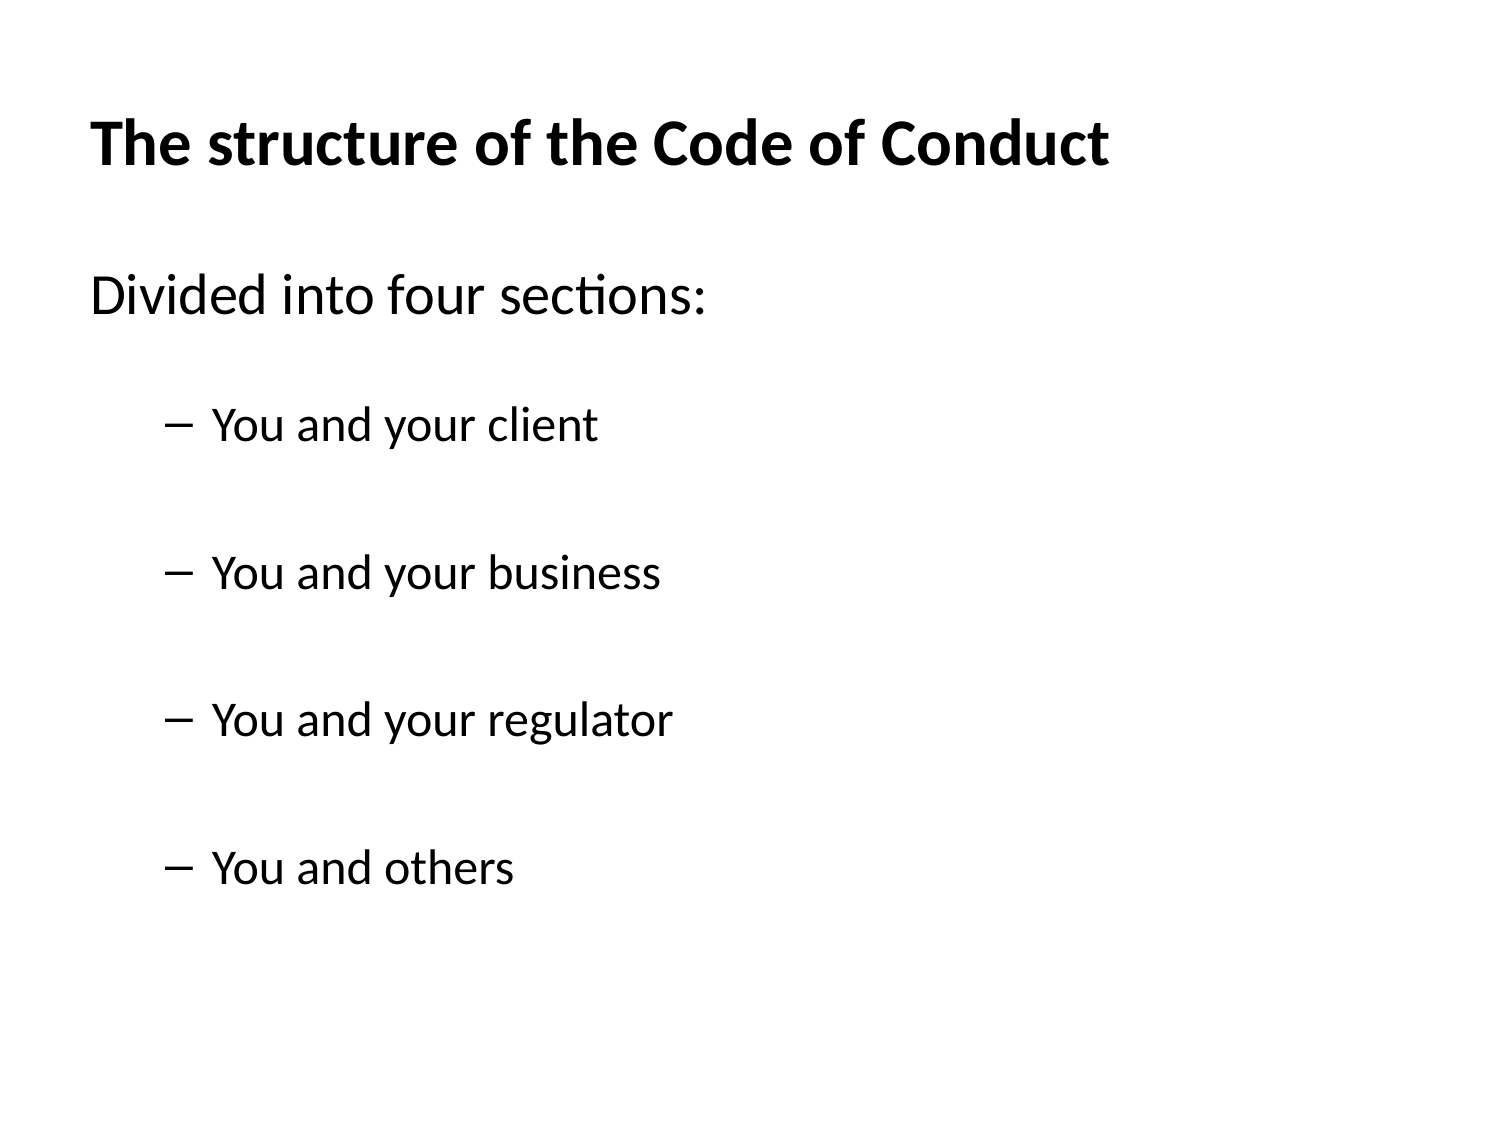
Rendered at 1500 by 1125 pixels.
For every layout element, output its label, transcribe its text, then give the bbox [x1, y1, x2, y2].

title The structure of the Code of Conduct [75, 45, 1425, 233]
list Divided into four sections: You and your client You and your business You and your regulator You and others [75, 262, 1425, 1005]
